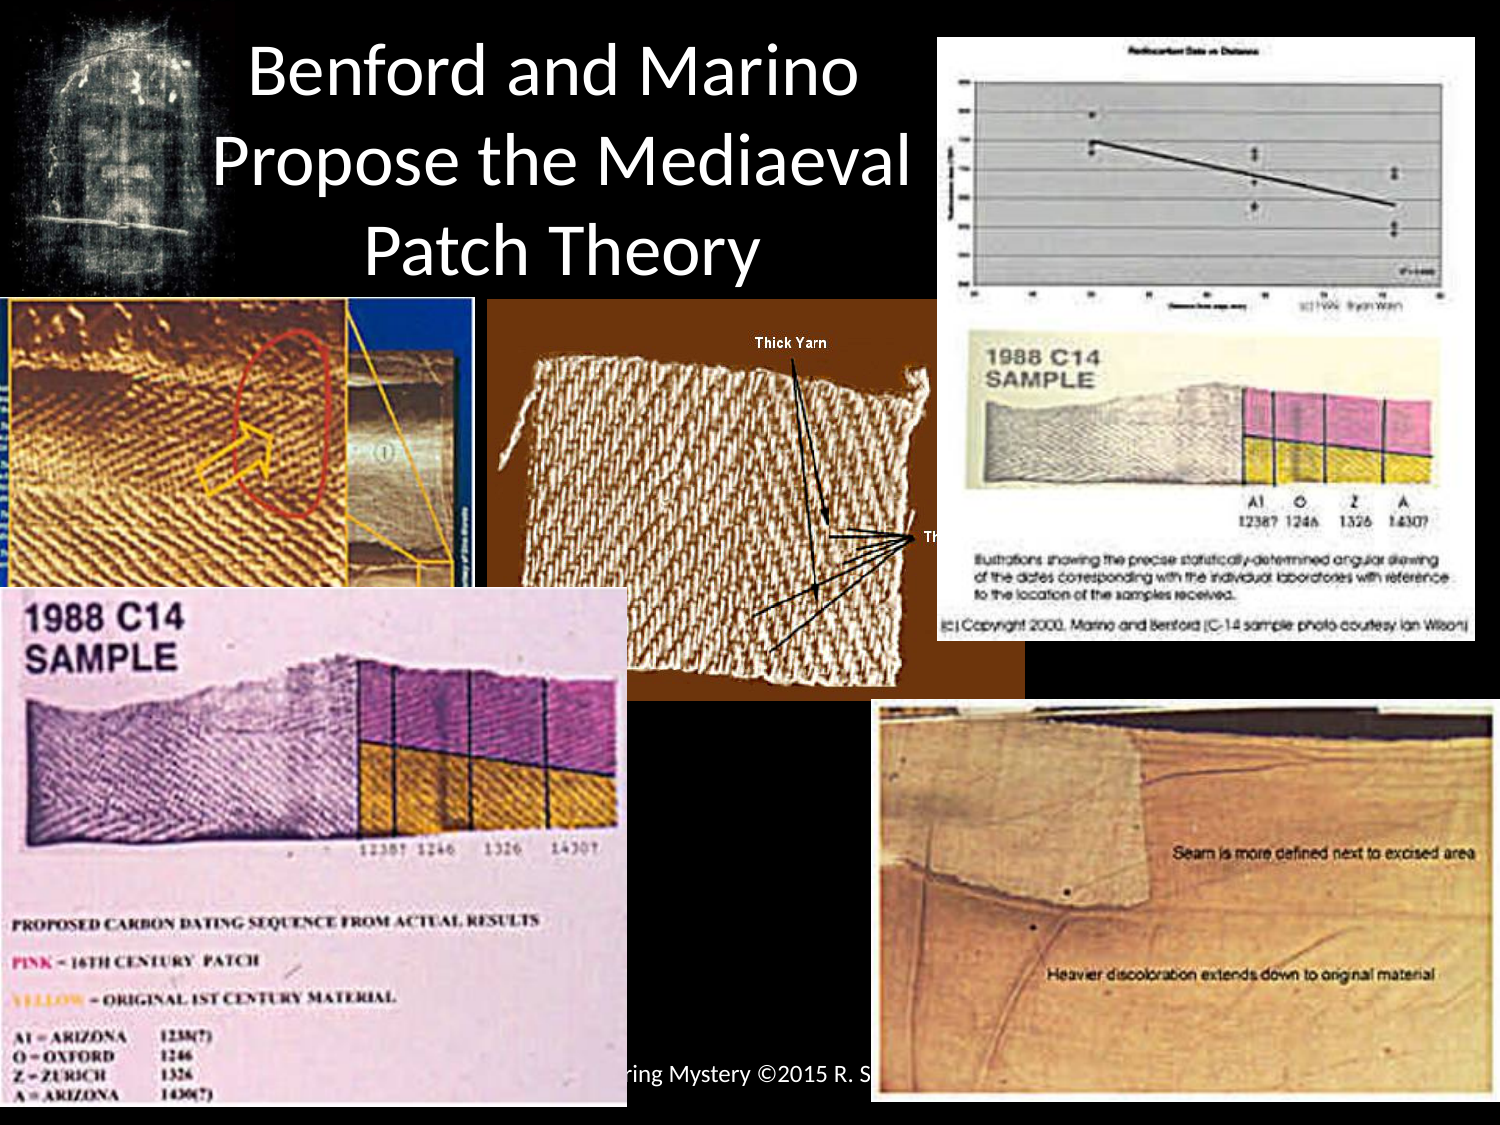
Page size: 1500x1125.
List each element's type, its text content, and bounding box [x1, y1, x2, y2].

picture [0, 0, 1500, 1107]
footer An Enduring Mystery ©2015 R. Schneider [630, 1042, 866, 1103]
text_box Benford and Marino Propose the Mediaeval Patch Theory [162, 12, 963, 200]
